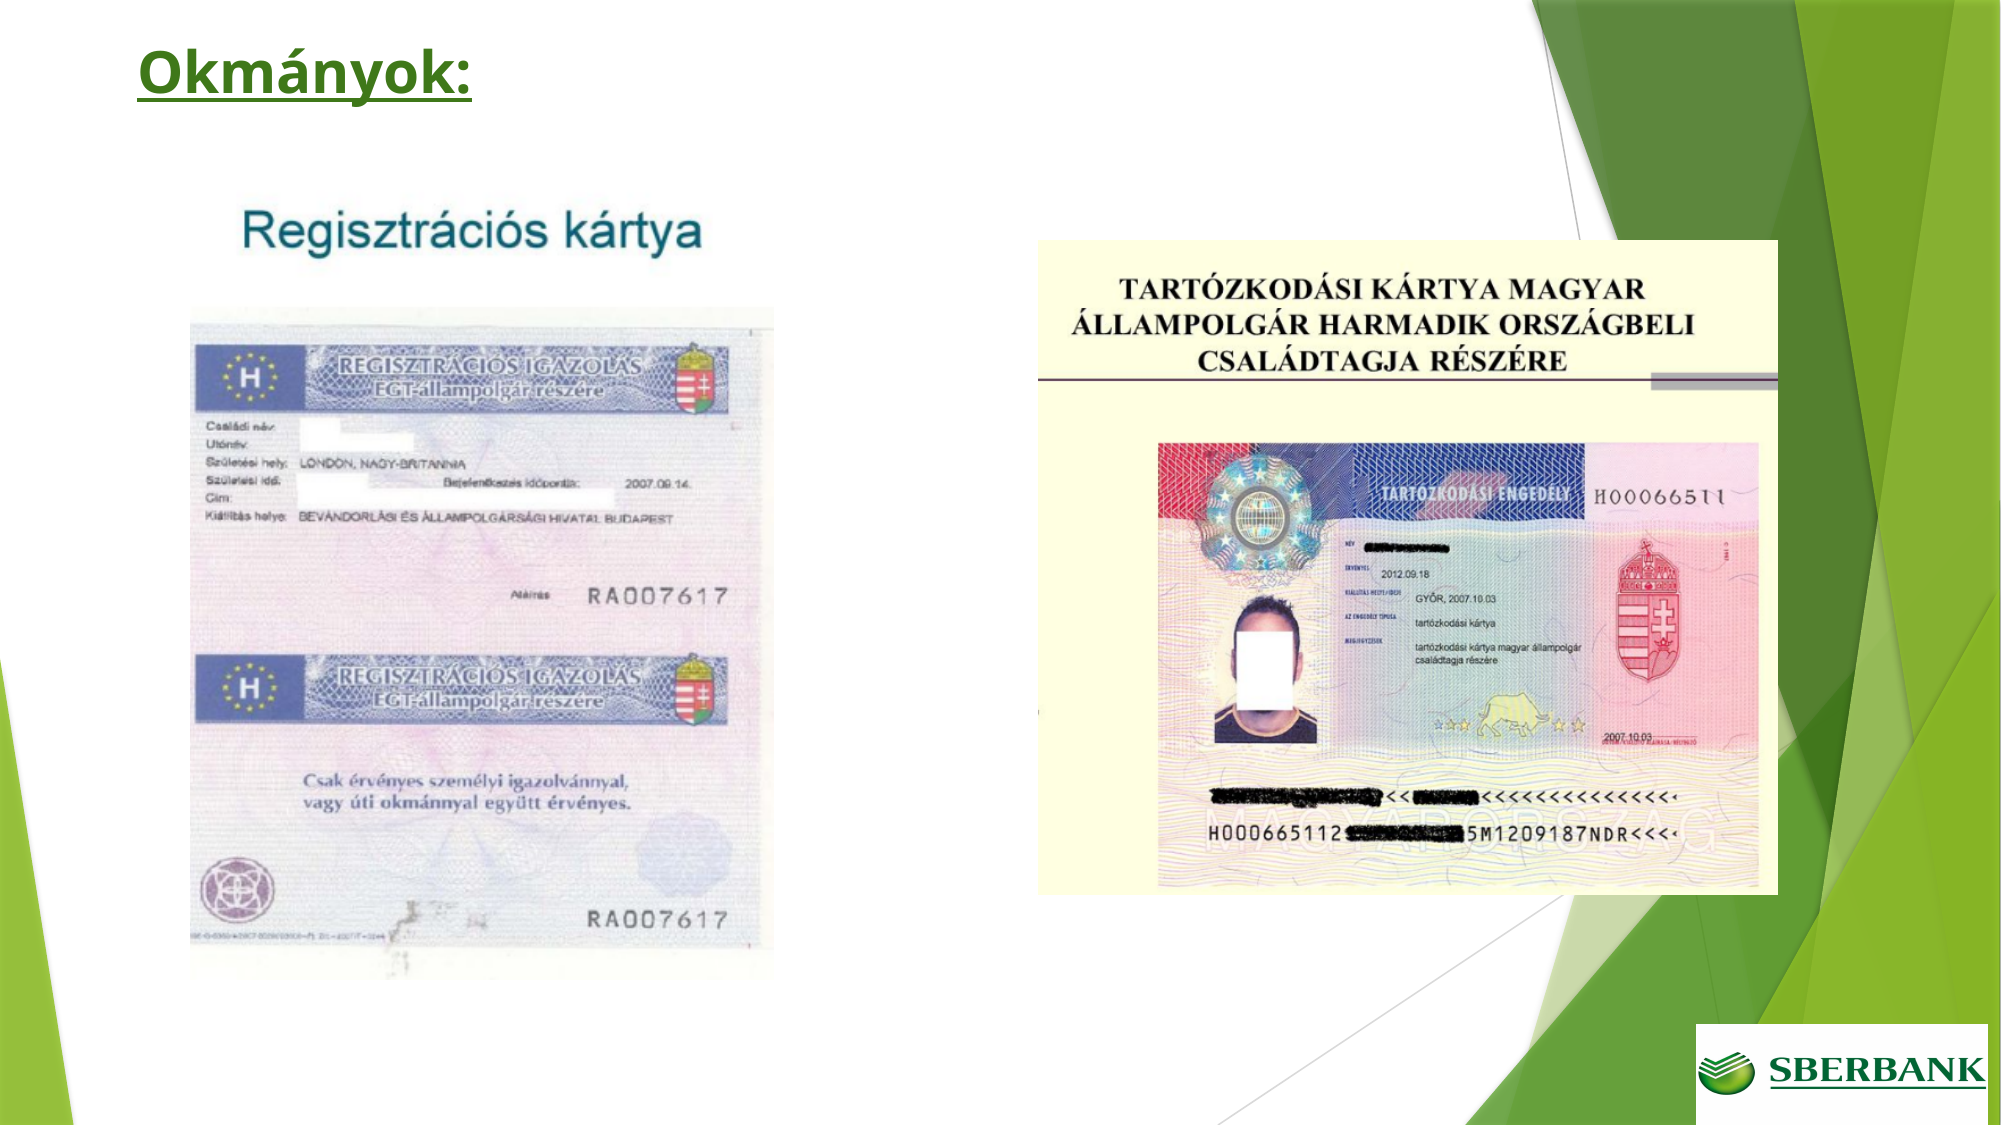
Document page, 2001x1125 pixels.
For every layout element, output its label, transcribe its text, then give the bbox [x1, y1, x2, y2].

picture [1695, 1023, 1989, 1125]
picture [189, 178, 774, 980]
text_box Okmányok: [0, 27, 945, 123]
picture [1038, 240, 1778, 895]
